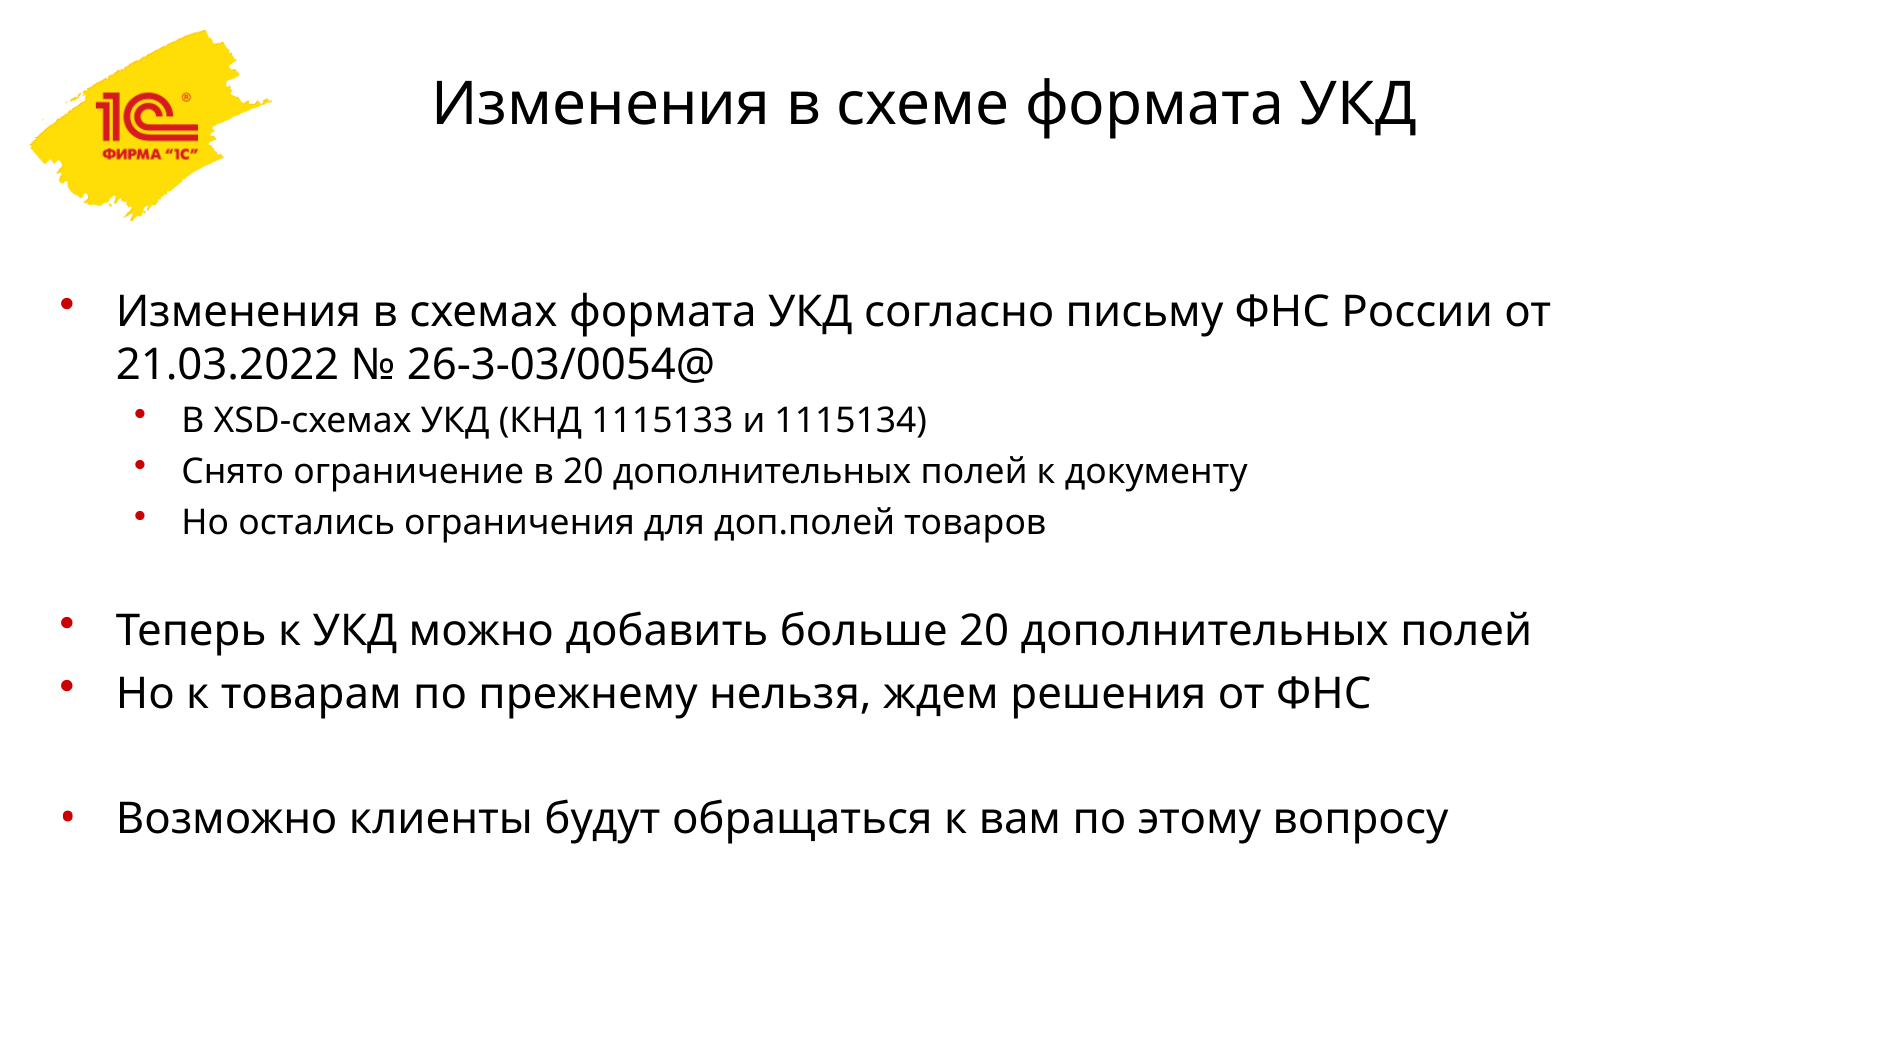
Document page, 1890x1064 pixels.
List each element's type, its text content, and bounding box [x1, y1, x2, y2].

text_box Изменения в схемах формата УКД согласно письму ФНС России от 21.03.2022 № 26-3-03/0054@ В XSD-схемах УКД (КНД 1115133 и 1115134) Снято ограничение в 20 дополнительных полей к документу Но остались ограничения для доп.полей товаров Теперь к УКД можно добавить больше 20 дополнительных полей Но к товарам по прежнему нельзя, ждем решения от ФНС Возможно клиенты будут обращаться к вам по этому вопросу [57, 280, 1658, 843]
title Изменения в схеме формата УКД [392, 61, 1456, 139]
picture [29, 29, 273, 221]
